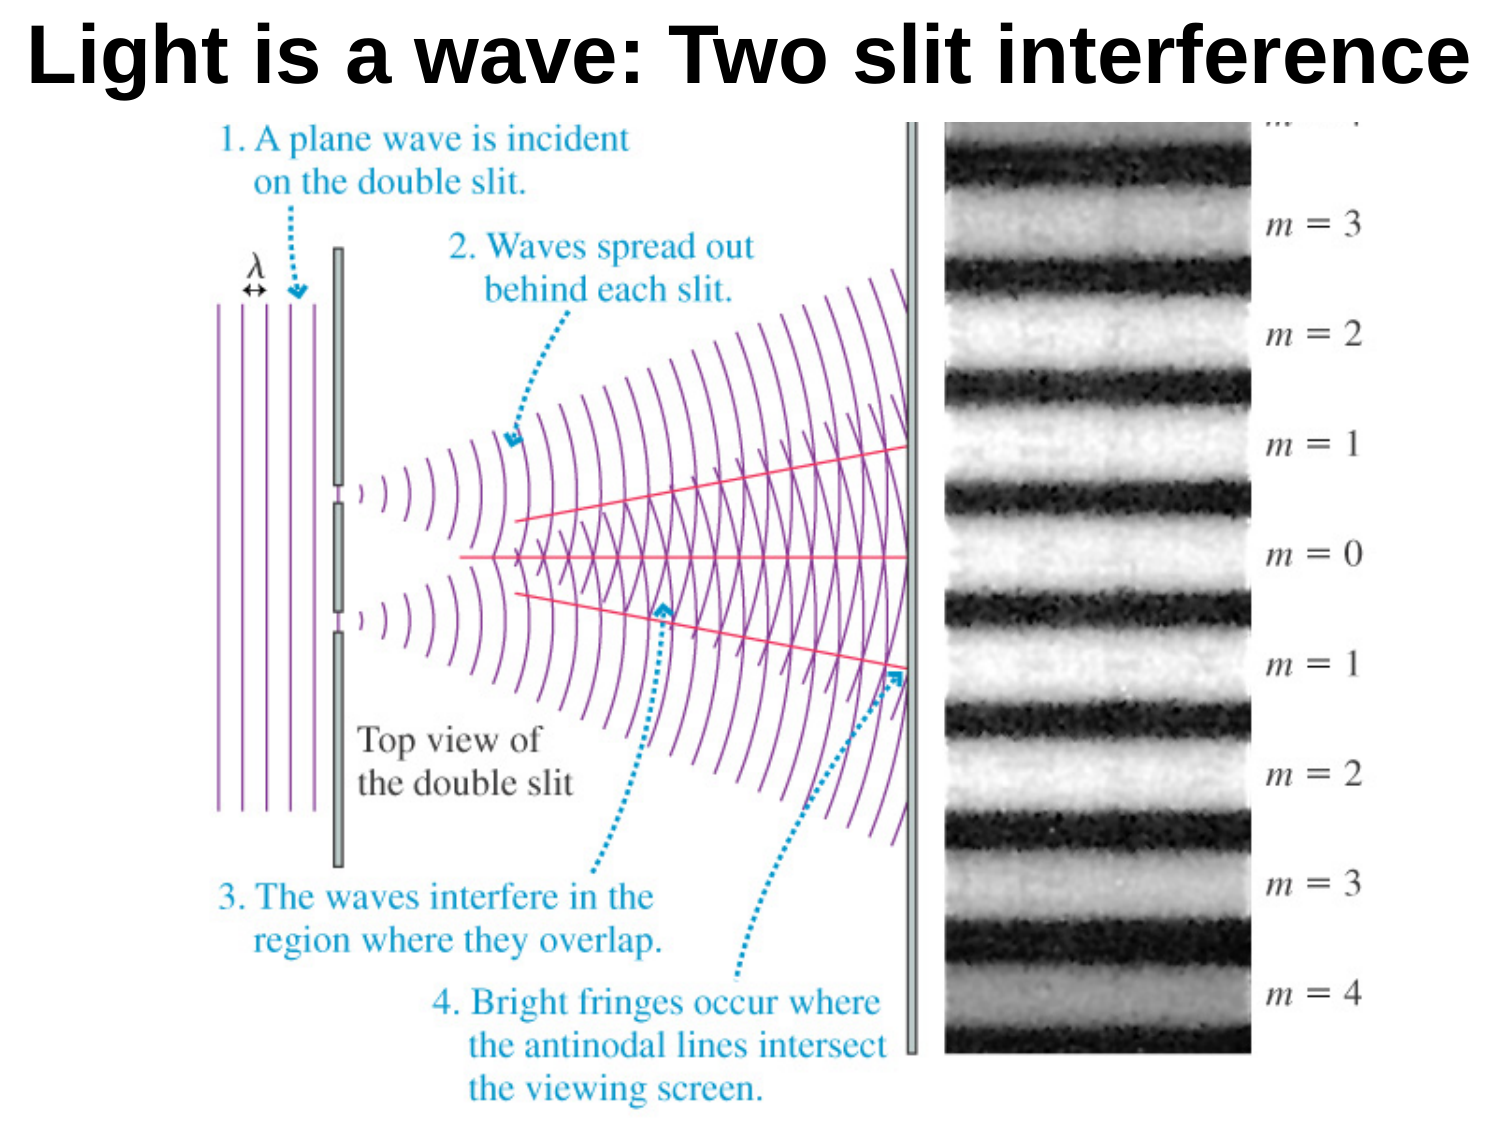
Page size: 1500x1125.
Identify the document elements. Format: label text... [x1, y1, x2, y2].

title Light is a wave: Two slit interference [0, 0, 1500, 101]
picture [164, 122, 1377, 1125]
